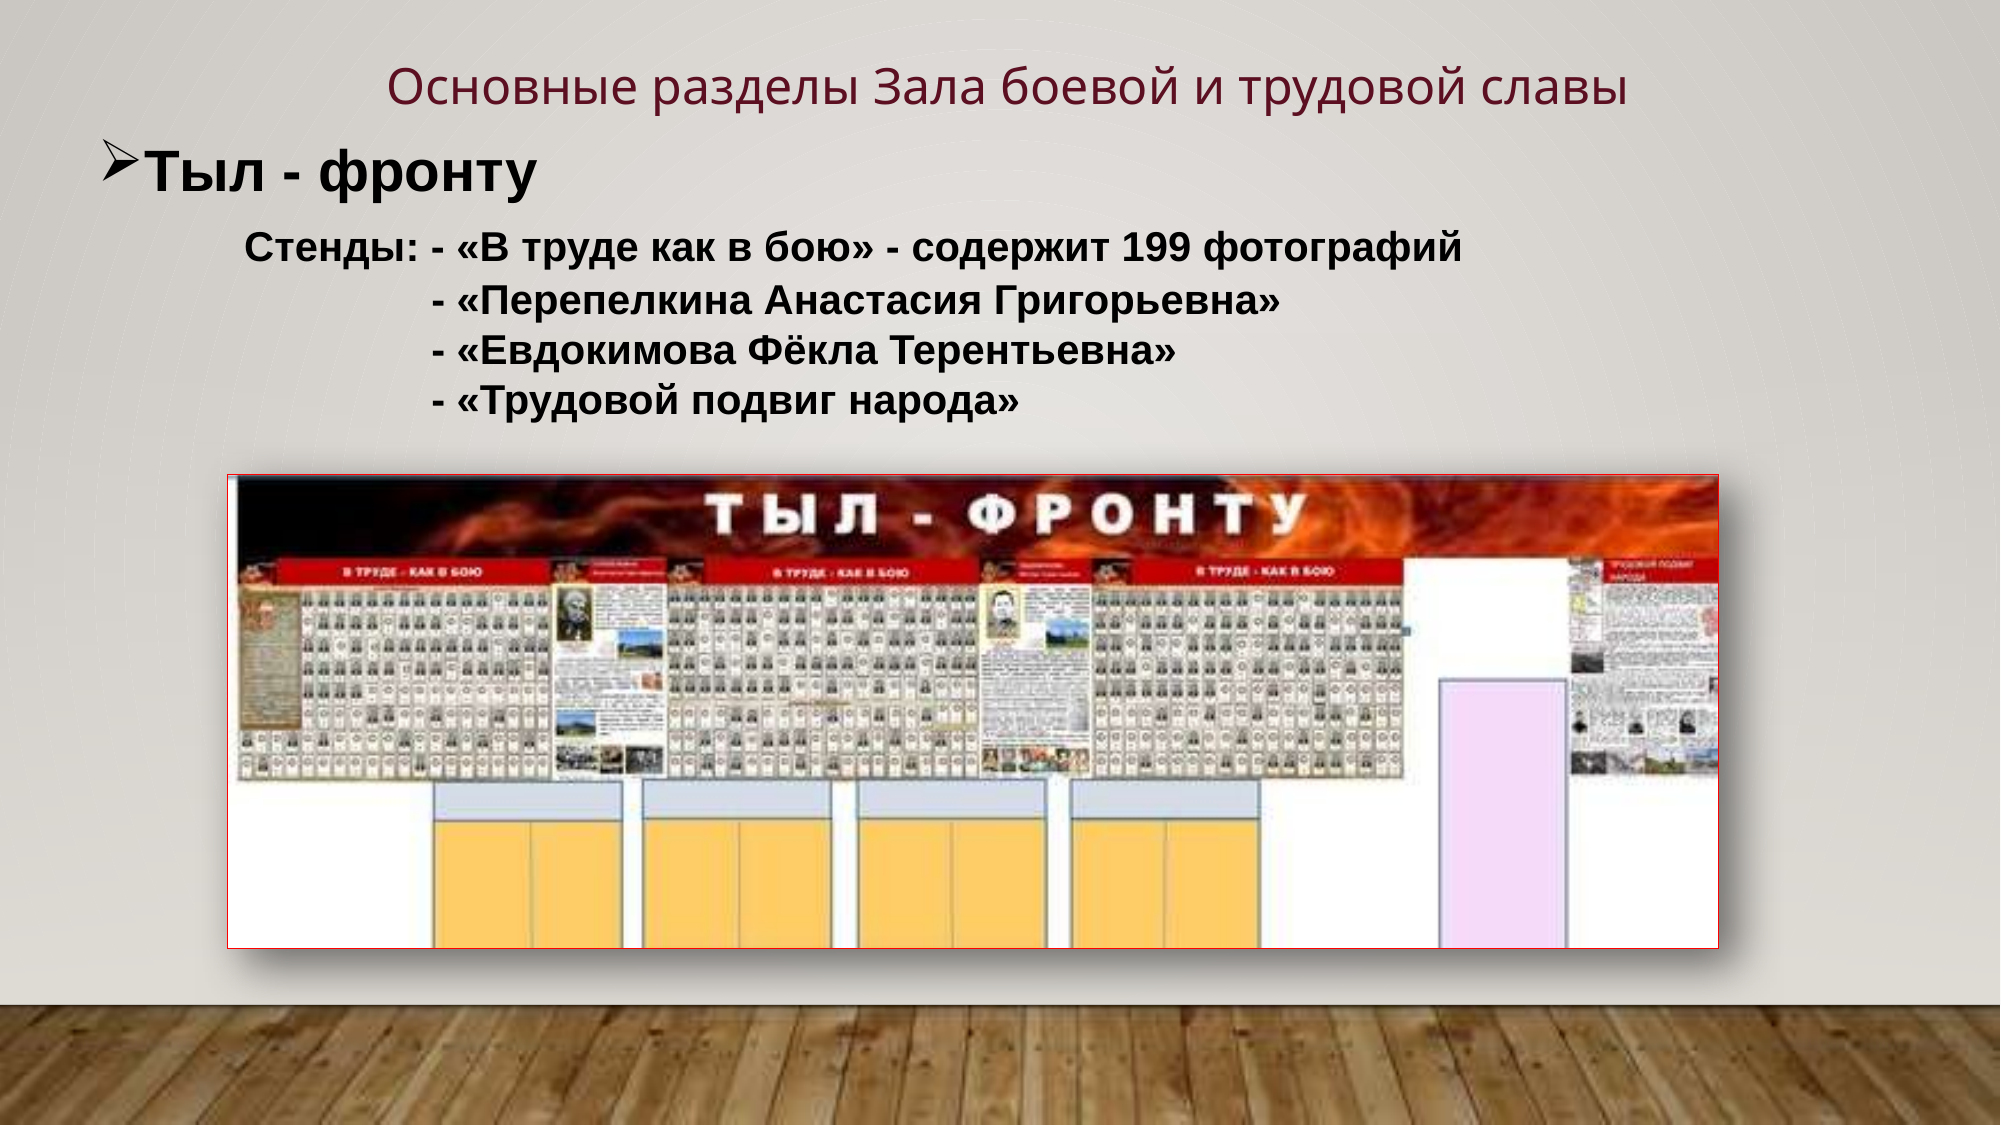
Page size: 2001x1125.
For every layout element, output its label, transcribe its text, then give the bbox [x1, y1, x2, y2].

picture [226, 474, 1720, 950]
picture [0, 1005, 2000, 1125]
text_box Основные разделы Зала боевой и трудовой славы [213, 46, 1803, 122]
text_box Тыл - фронту Стенды: - «В труде как в бою» - содержит 199 фотографий - «Перепелкина Анастасия Григорьевна» - «Евдокимова Фёкла Терентьевна» - «Трудовой подвиг народа» [83, 125, 1954, 526]
